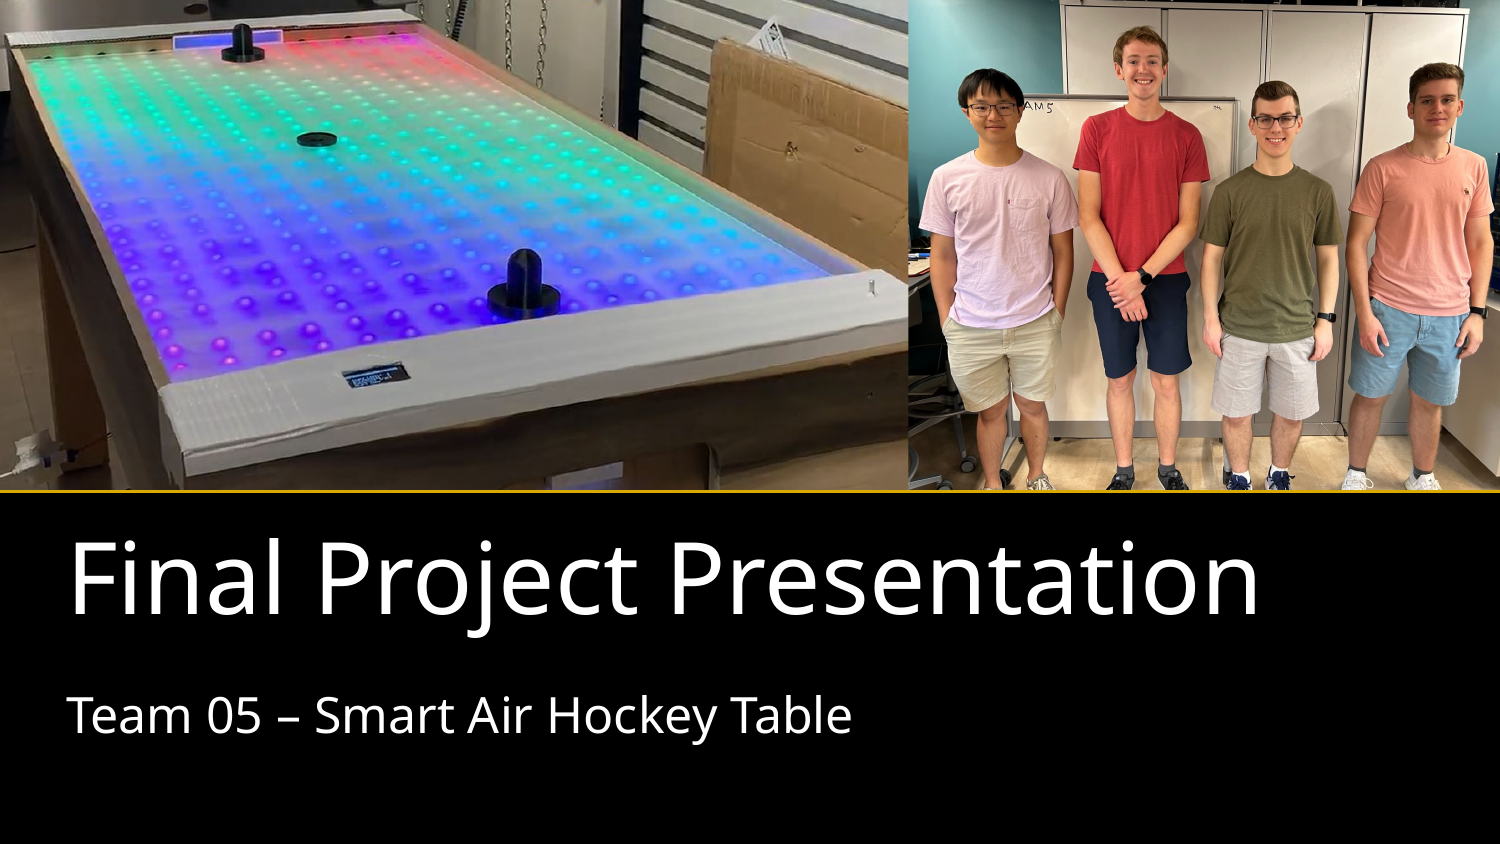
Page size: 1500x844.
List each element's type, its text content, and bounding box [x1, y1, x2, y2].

title Final Project Presentation [51, 499, 1449, 659]
picture [0, 0, 1500, 491]
subtitle Team 05 – Smart Air Hockey Table [51, 664, 1449, 795]
